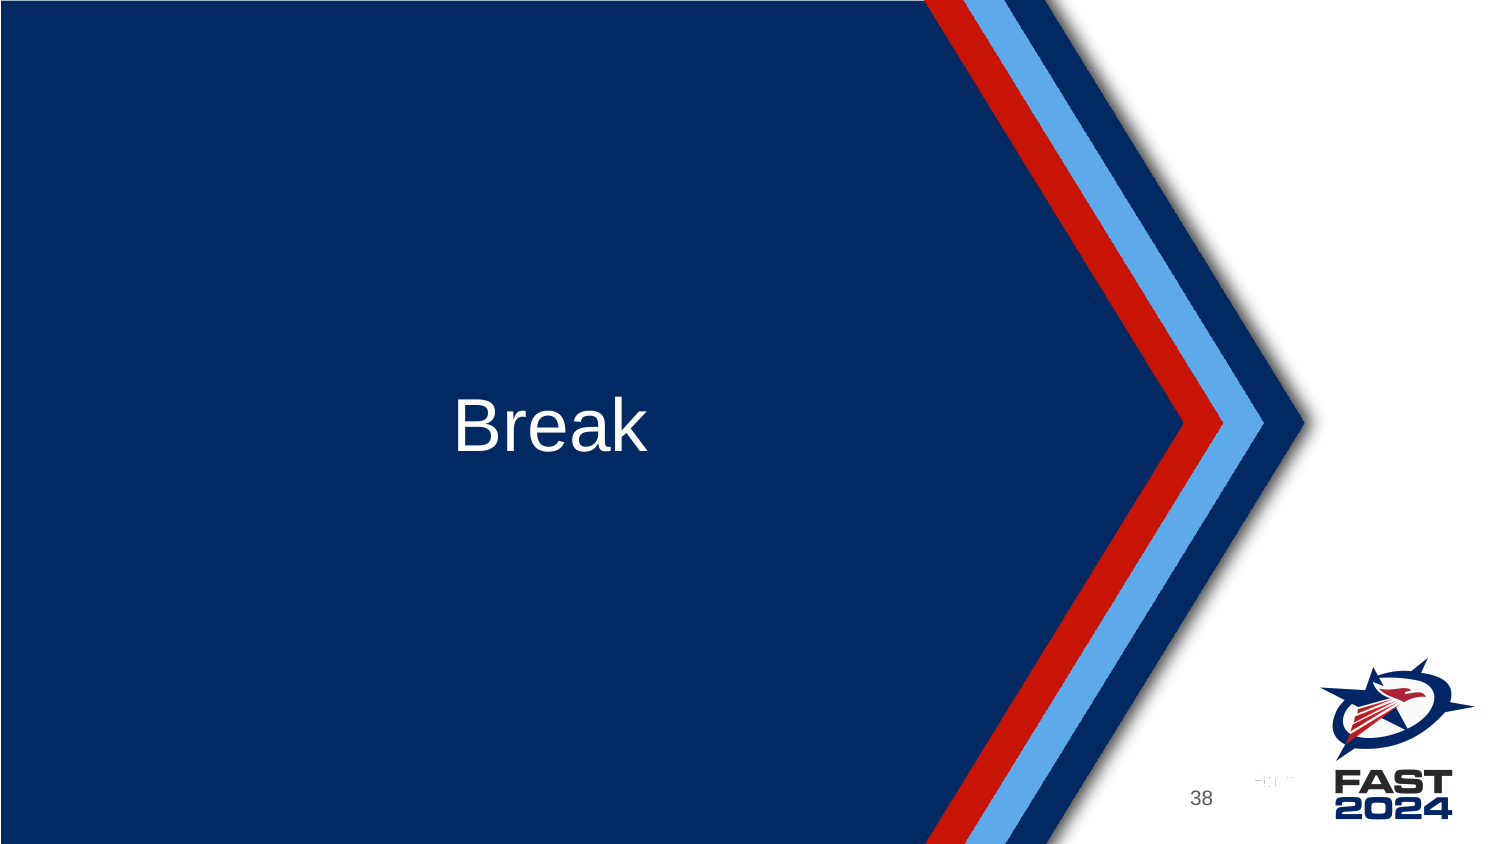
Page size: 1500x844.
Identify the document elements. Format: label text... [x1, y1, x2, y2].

slide_number 38 [1138, 764, 1229, 830]
picture [0, 0, 1500, 844]
title Break [23, 352, 1078, 491]
